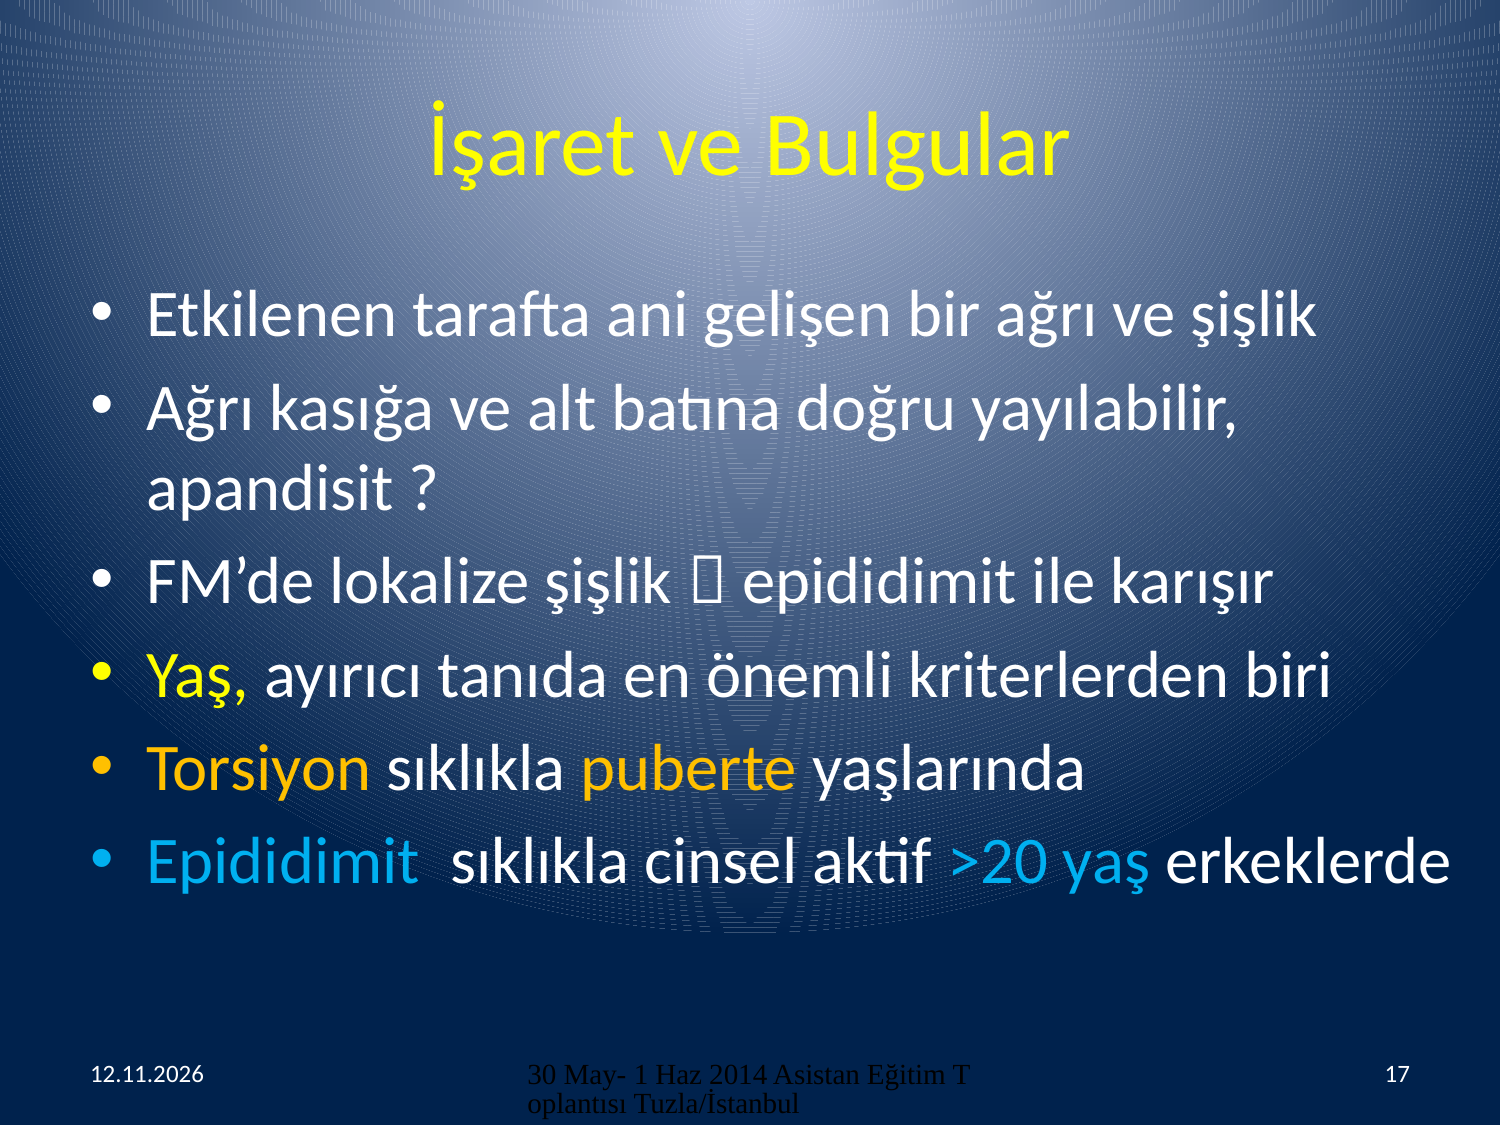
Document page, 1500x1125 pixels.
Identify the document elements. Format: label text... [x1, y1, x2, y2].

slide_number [75, 1042, 425, 1103]
footer 30 May- 1 Haz 2014 Asistan Eğitim Toplantısı Tuzla/İstanbul [512, 1042, 988, 1103]
slide_number 17 [1074, 1042, 1425, 1103]
list Etkilenen tarafta ani gelişen bir ağrı ve şişlik Ağrı kasığa ve alt batına doğru yayılabilir, apandisit ? FM’de lokalize şişlik  epididimit ile karışır Yaş, ayırıcı tanıda en önemli kriterlerden biri Torsiyon sıklıkla puberte yaşlarında Epididimit sıklıkla cinsel aktif >20 yaş erkeklerde [75, 262, 1471, 1005]
title İşaret ve Bulgular [75, 45, 1425, 233]
